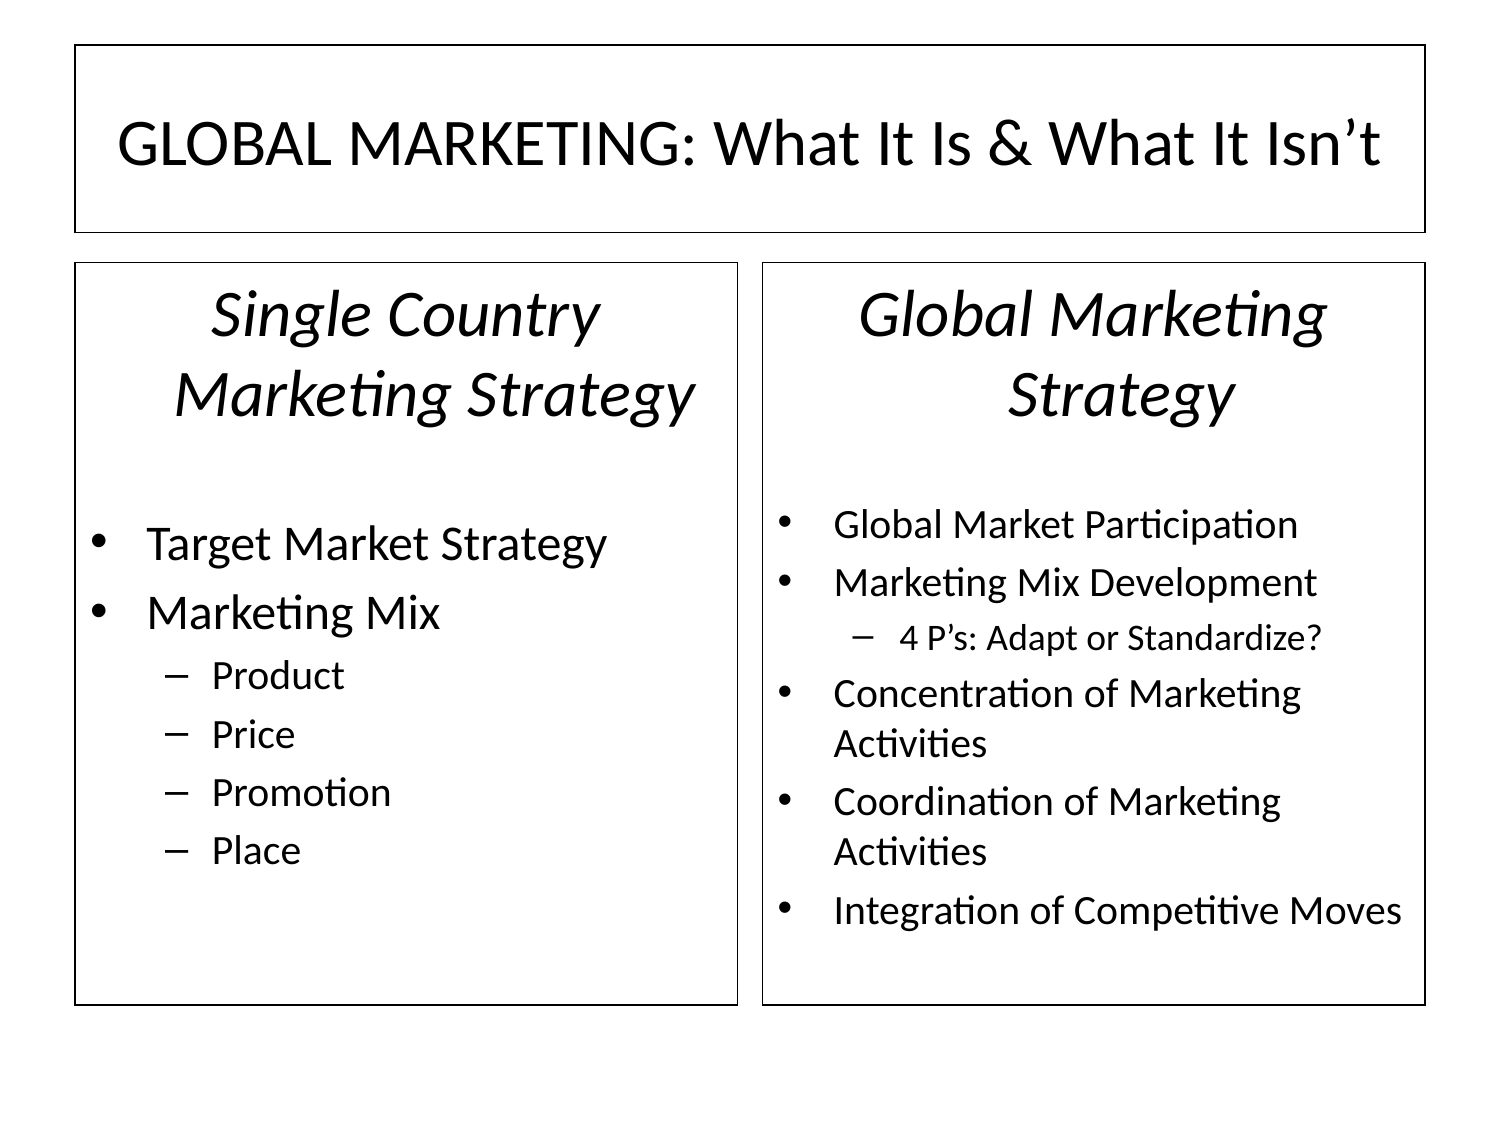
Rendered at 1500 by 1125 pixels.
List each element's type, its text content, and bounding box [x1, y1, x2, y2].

title GLOBAL MARKETING: What It Is & What It Isn’t [74, 44, 1426, 233]
list Single Country Marketing Strategy Target Market Strategy Marketing Mix Product Price Promotion Place [74, 262, 738, 1006]
list Global Marketing Strategy Global Market Participation Marketing Mix Development 4 P’s: Adapt or Standardize? Concentration of Marketing Activities Coordination of Marketing Activities Integration of Competitive Moves [762, 262, 1426, 1006]
